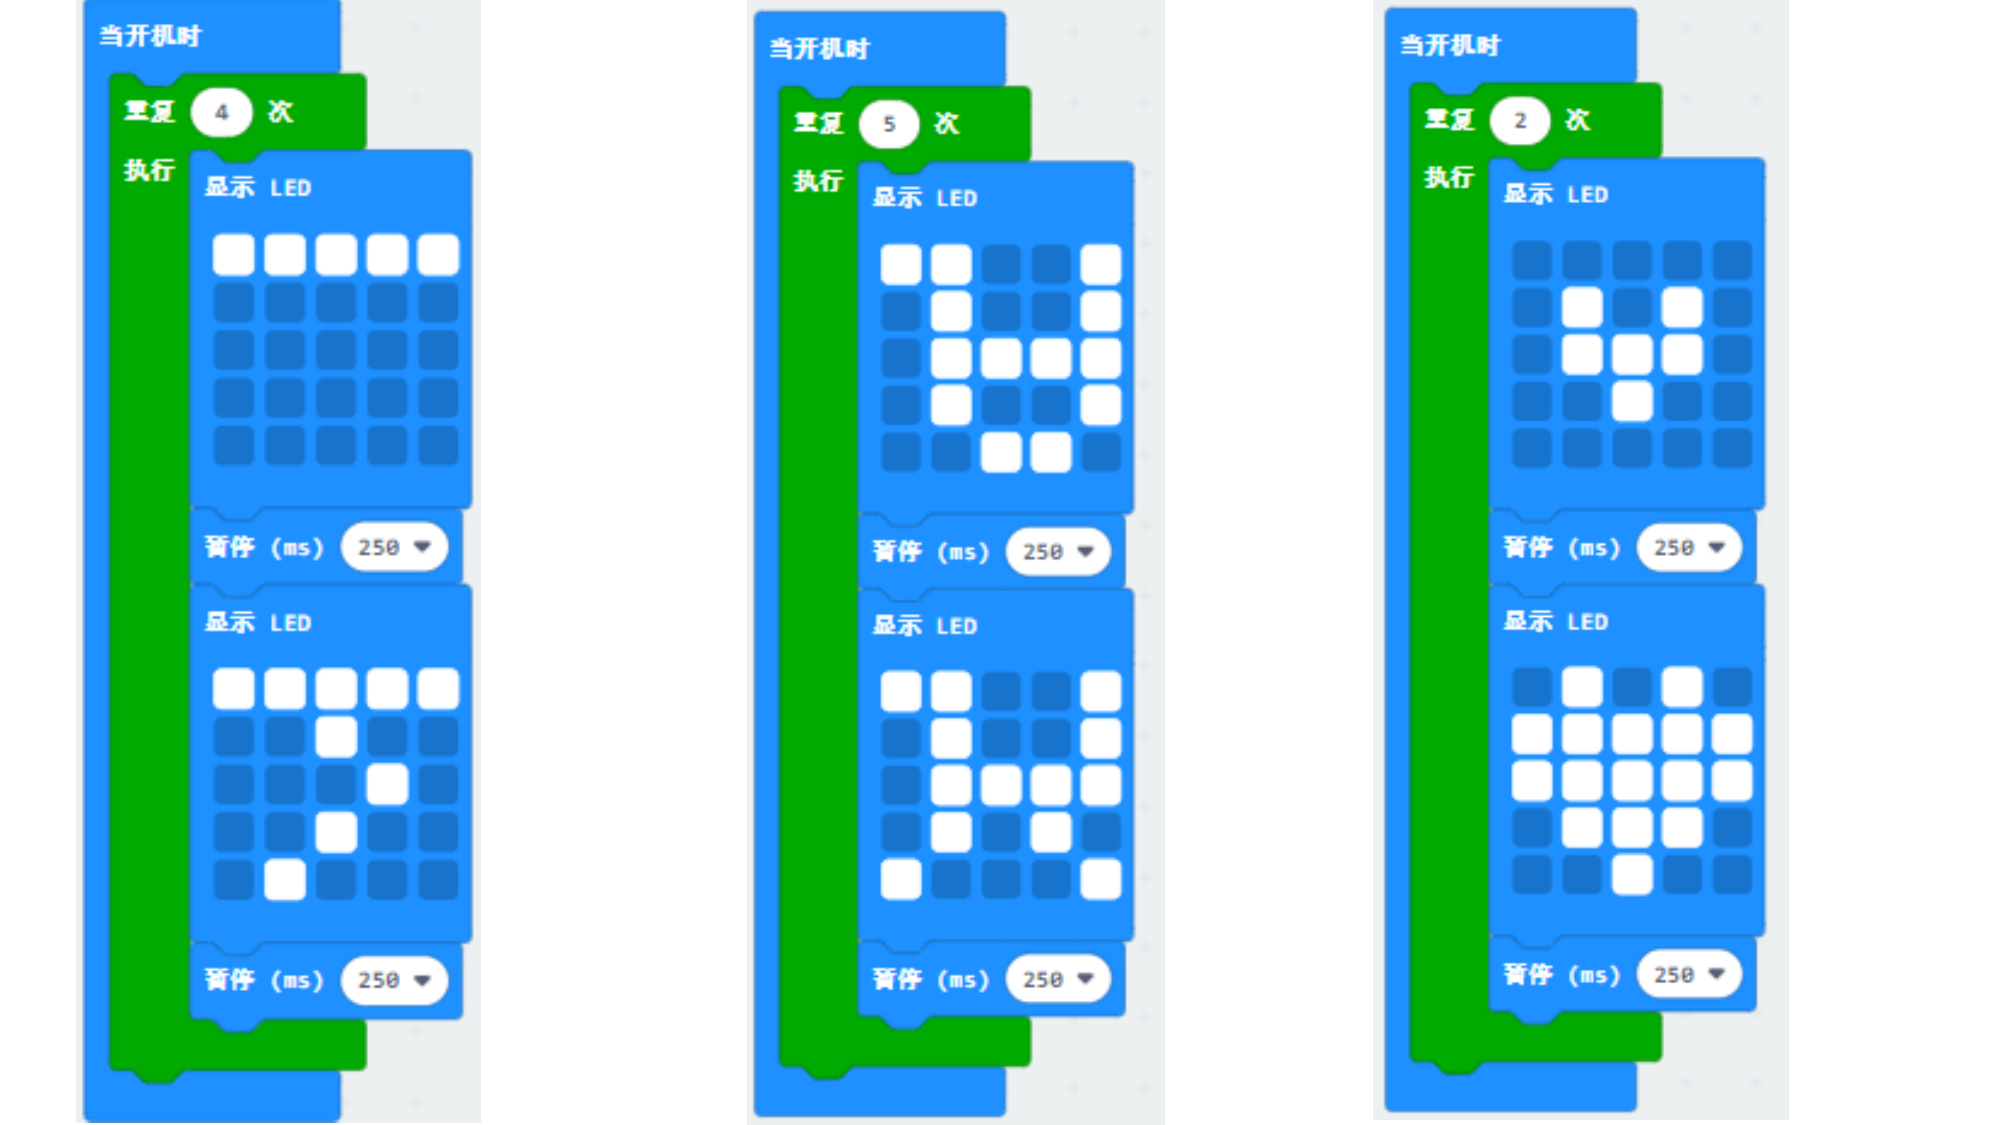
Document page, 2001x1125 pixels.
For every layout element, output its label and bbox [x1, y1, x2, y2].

picture [746, 0, 1165, 1125]
picture [76, 0, 481, 1124]
picture [1373, 0, 1789, 1120]
